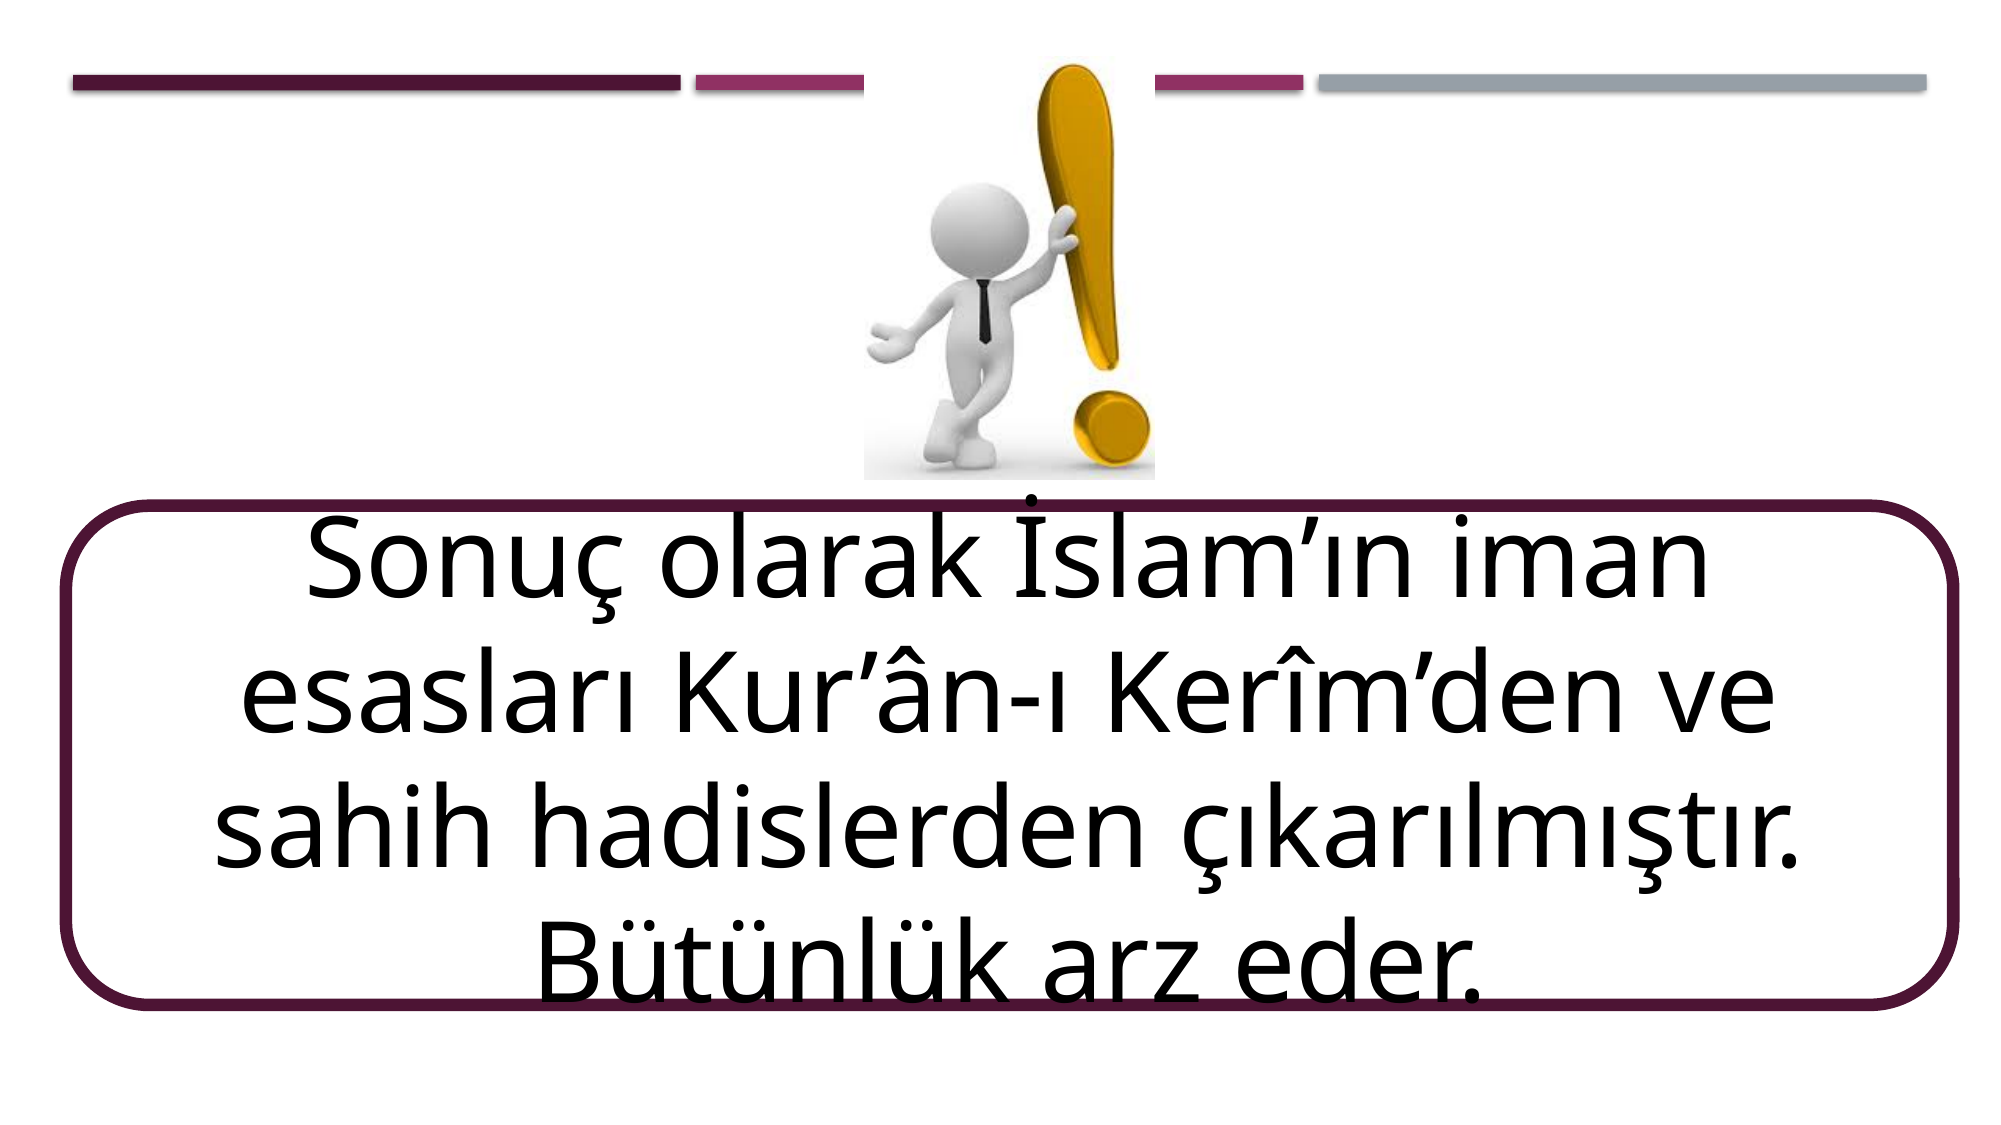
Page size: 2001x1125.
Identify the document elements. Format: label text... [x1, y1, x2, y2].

picture [863, 55, 1156, 481]
text_box Sonuç olarak İslam’ın iman esasları Kur’ân-ı Kerîm’den ve sahih hadislerden çıkarılmıştır. Bütünlük arz eder. [64, 503, 1956, 1007]
